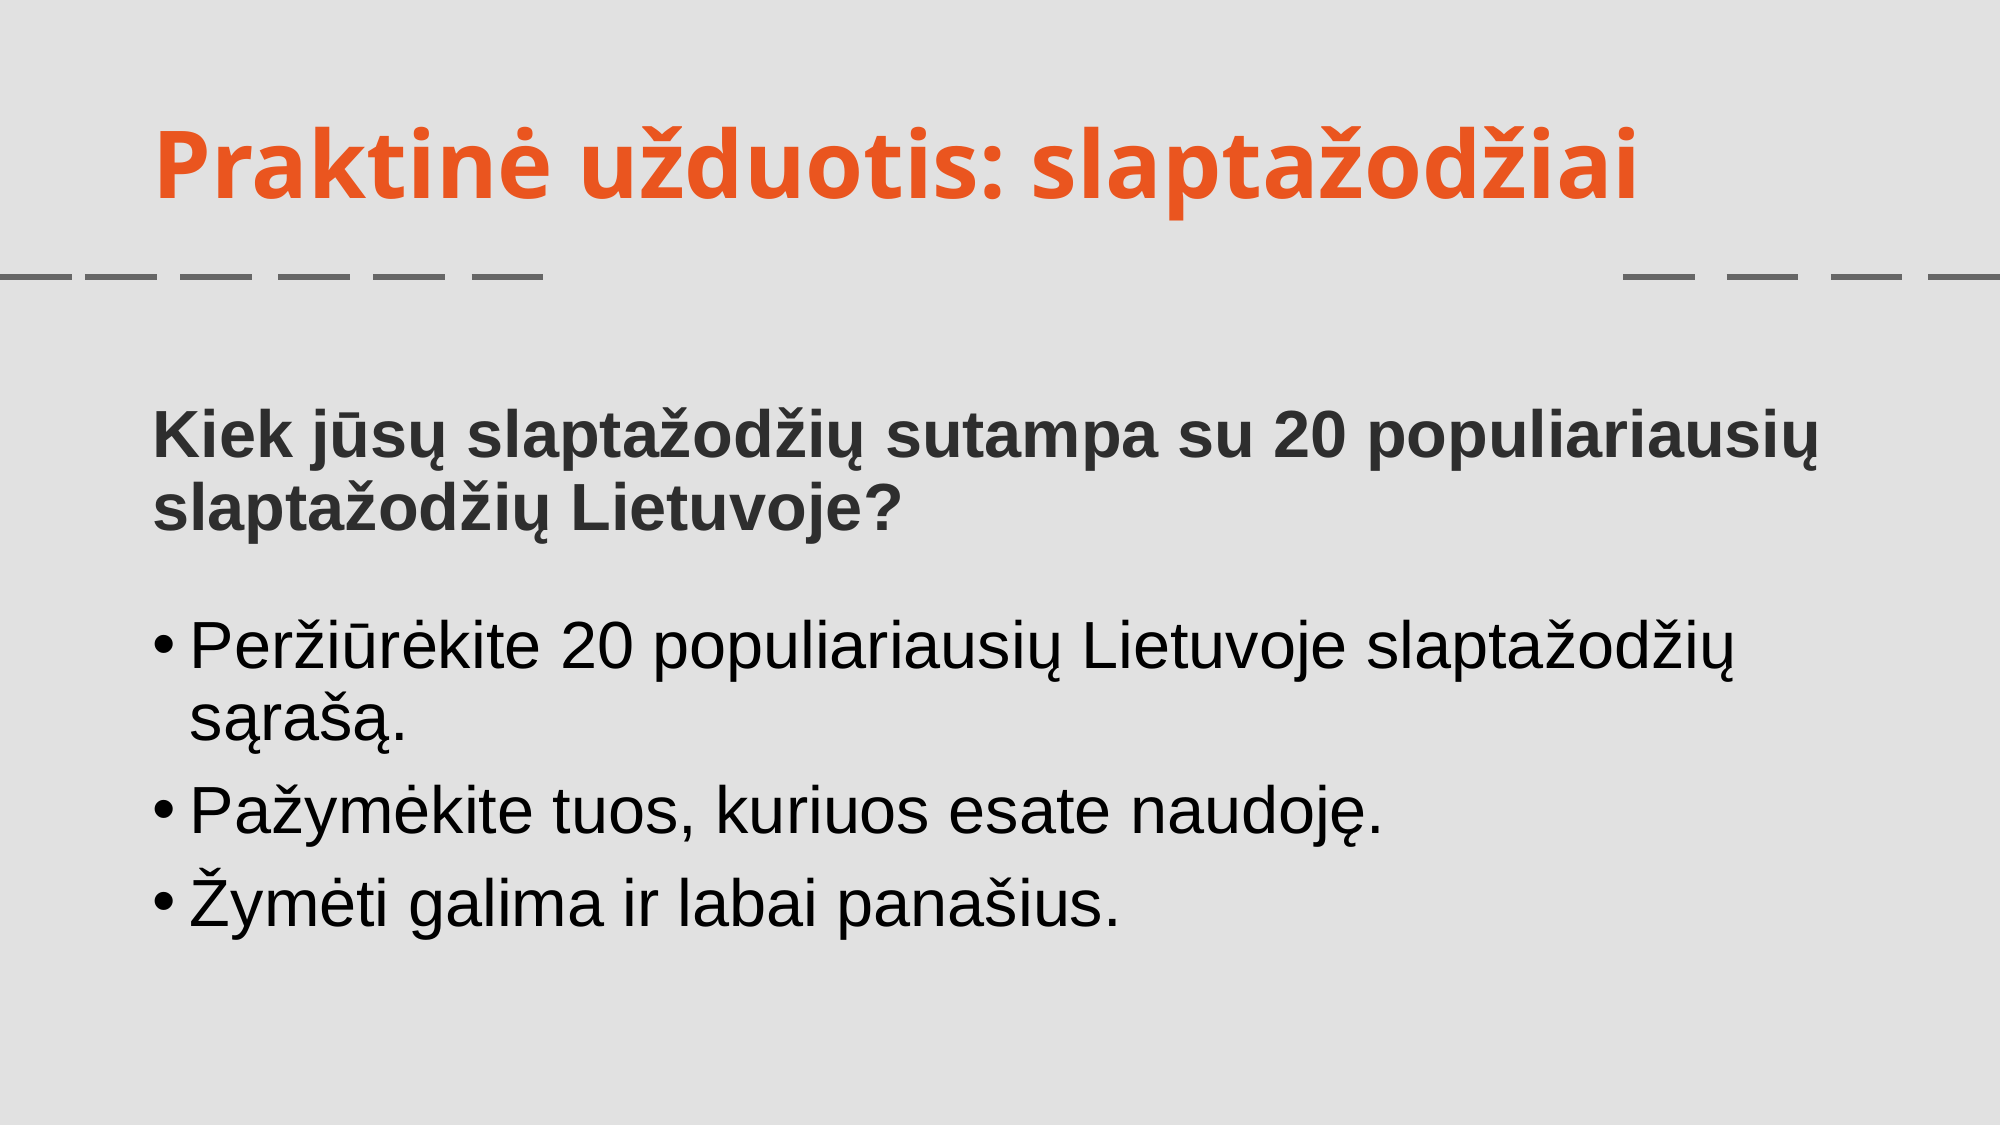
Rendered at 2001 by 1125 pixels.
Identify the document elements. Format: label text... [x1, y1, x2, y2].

title Praktinė užduotis: slaptažodžiai [137, 59, 1863, 278]
list Kiek jūsų slaptažodžių sutampa su 20 populiariausių slaptažodžių Lietuvoje? Peržiūrėkite 20 populiariausių Lietuvoje slaptažodžių sąrašą. Pažymėkite tuos, kuriuos esate naudoję. Žymėti galima ir labai panašius. [137, 392, 1863, 1013]
